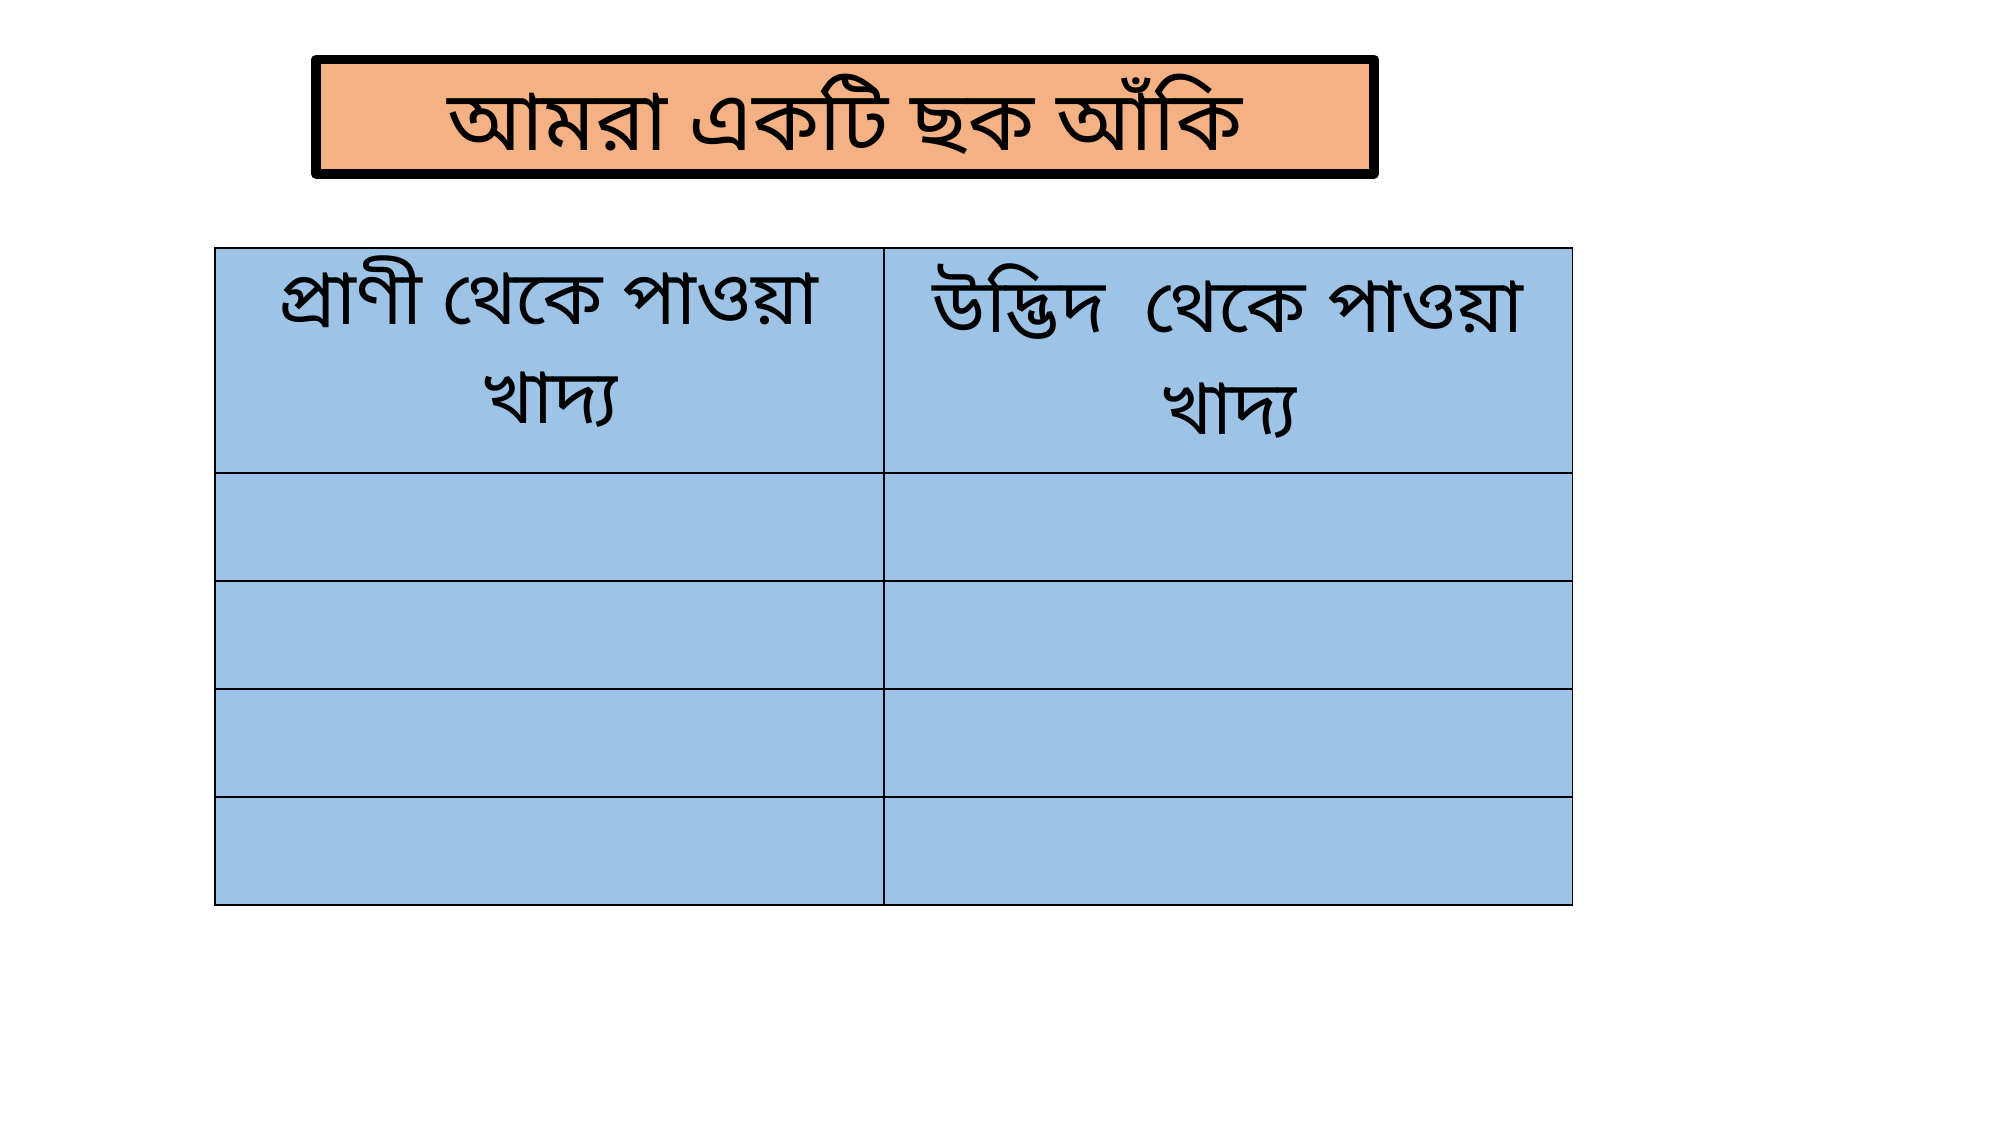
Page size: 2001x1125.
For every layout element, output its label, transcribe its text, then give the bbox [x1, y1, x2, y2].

table_header উদ্ভিদ থেকে পাওয়া খাদ্য [885, 249, 1572, 472]
table_cell [885, 690, 1572, 796]
table_cell [885, 582, 1572, 688]
table_cell [216, 690, 883, 796]
table_cell [216, 582, 883, 688]
table_cell [216, 474, 883, 580]
table_cell [216, 798, 883, 904]
table_cell [885, 798, 1572, 904]
text_box আমরা একটি ছক আঁকি [316, 59, 1374, 175]
table_cell [885, 474, 1572, 580]
table_header প্রাণী থেকে পাওয়া খাদ্য [216, 249, 883, 472]
